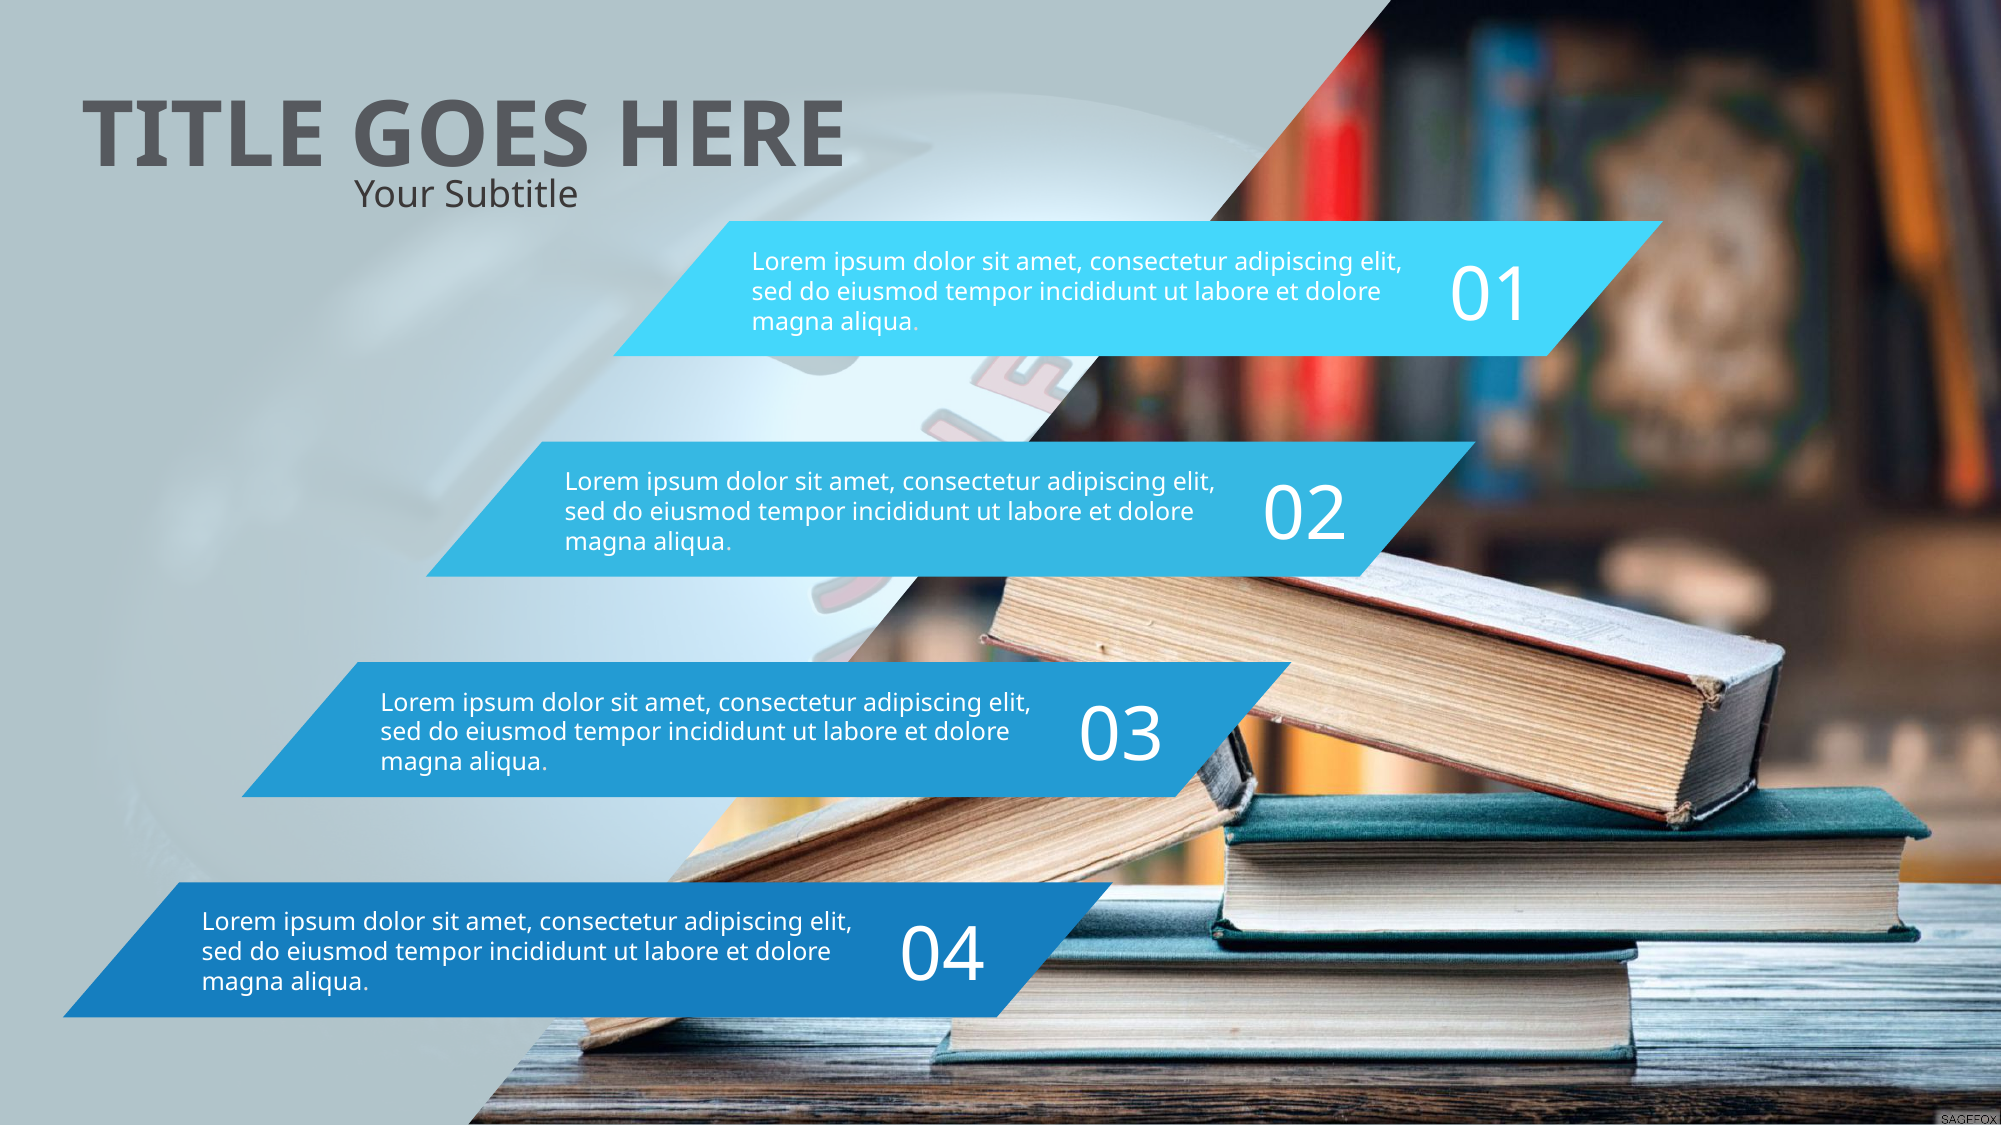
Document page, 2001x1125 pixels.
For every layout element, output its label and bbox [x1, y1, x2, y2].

text_box [610, 220, 1666, 358]
text_box [466, 0, 2000, 1125]
picture [1938, 1114, 1999, 1125]
text_box [173, 896, 1003, 1003]
text_box [423, 440, 1479, 578]
text_box [239, 660, 1294, 799]
text_box [723, 236, 1553, 343]
text_box [351, 685, 1182, 776]
text_box [536, 456, 1366, 563]
text_box [60, 881, 1116, 1019]
text_box [13, 66, 918, 224]
